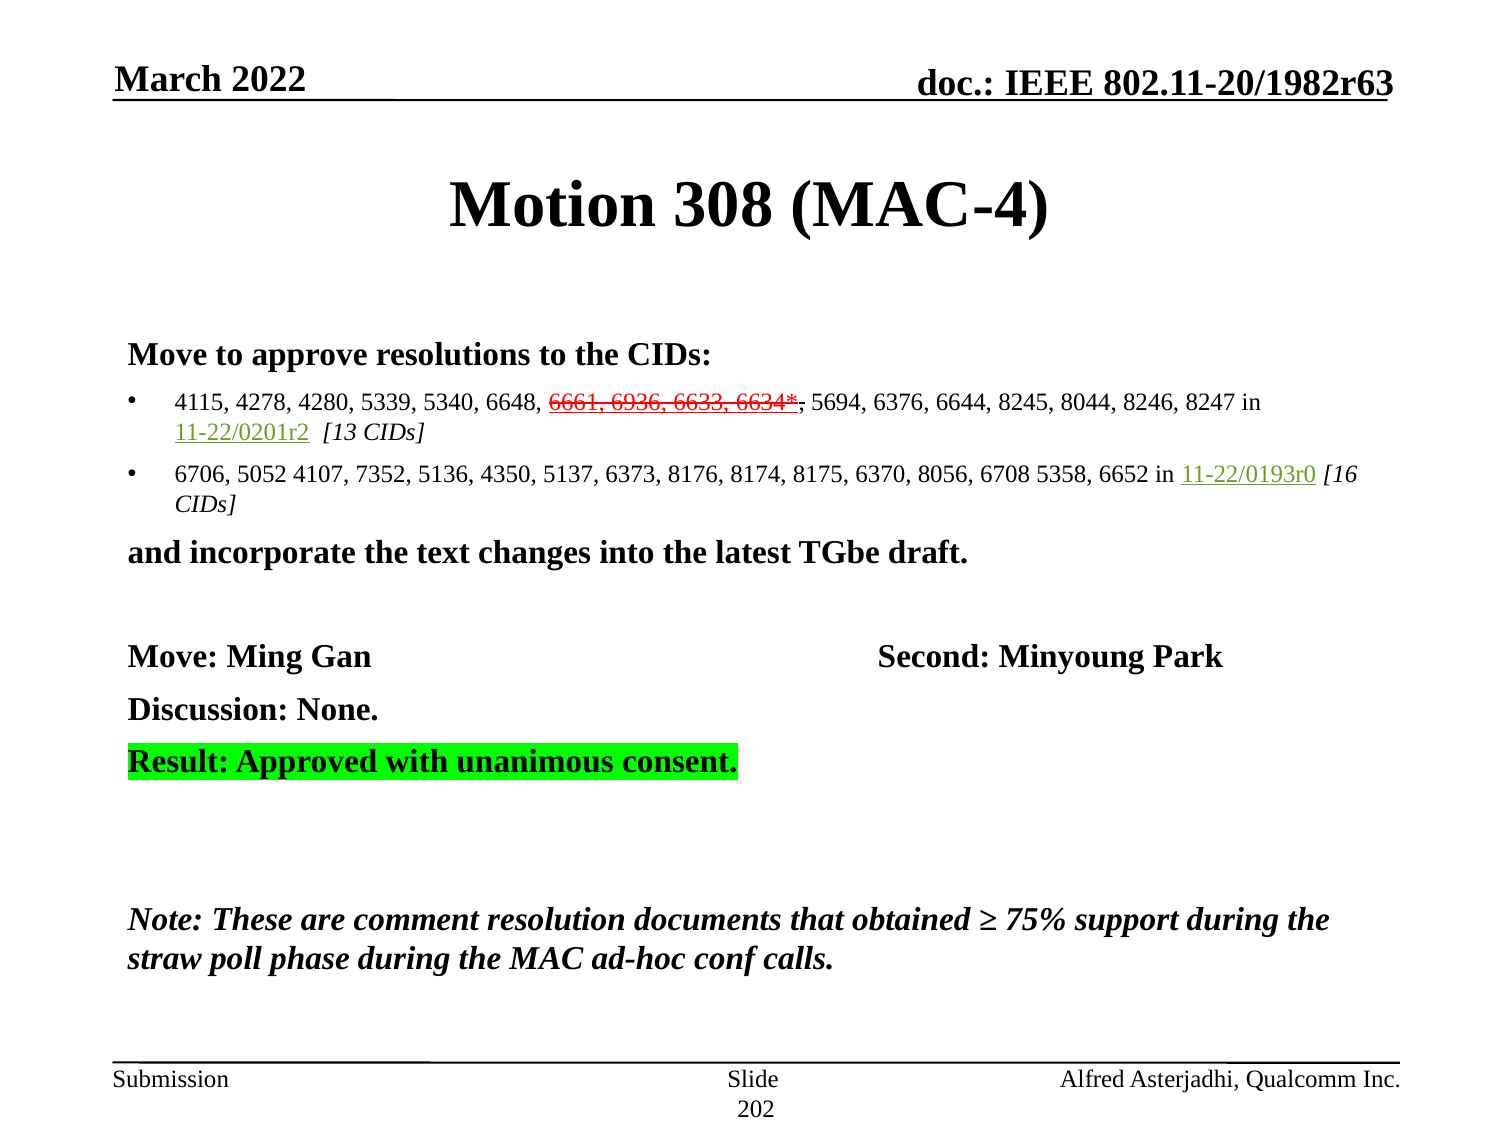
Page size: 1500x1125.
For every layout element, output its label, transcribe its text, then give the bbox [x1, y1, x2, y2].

slide_number Slide 202 [712, 1061, 800, 1123]
title Motion 308 (MAC-4) [112, 112, 1388, 288]
list Move to approve resolutions to the CIDs: 4115, 4278, 4280, 5339, 5340, 6648, 6661, 6936, 6633, 6634*, 5694, 6376, 6644, 8245, 8044, 8246, 8247 in 11-22/0201r2 [13 CIDs] 6706, 5052 4107, 7352, 5136, 4350, 5137, 6373, 8176, 8174, 8175, 6370, 8056, 6708 5358, 6652 in 11-22/0193r0 [16 CIDs] and incorporate the text changes into the latest TGbe draft. Move: Ming Gan Second: Minyoung Park Discussion: None. Result: Approved with unanimous consent. Note: These are comment resolution documents that obtained ≥ 75% support during the straw poll phase during the MAC ad-hoc conf calls. [112, 324, 1388, 1063]
footer Alfred Asterjadhi, Qualcomm Inc. [878, 1061, 1402, 1093]
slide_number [114, 54, 423, 100]
